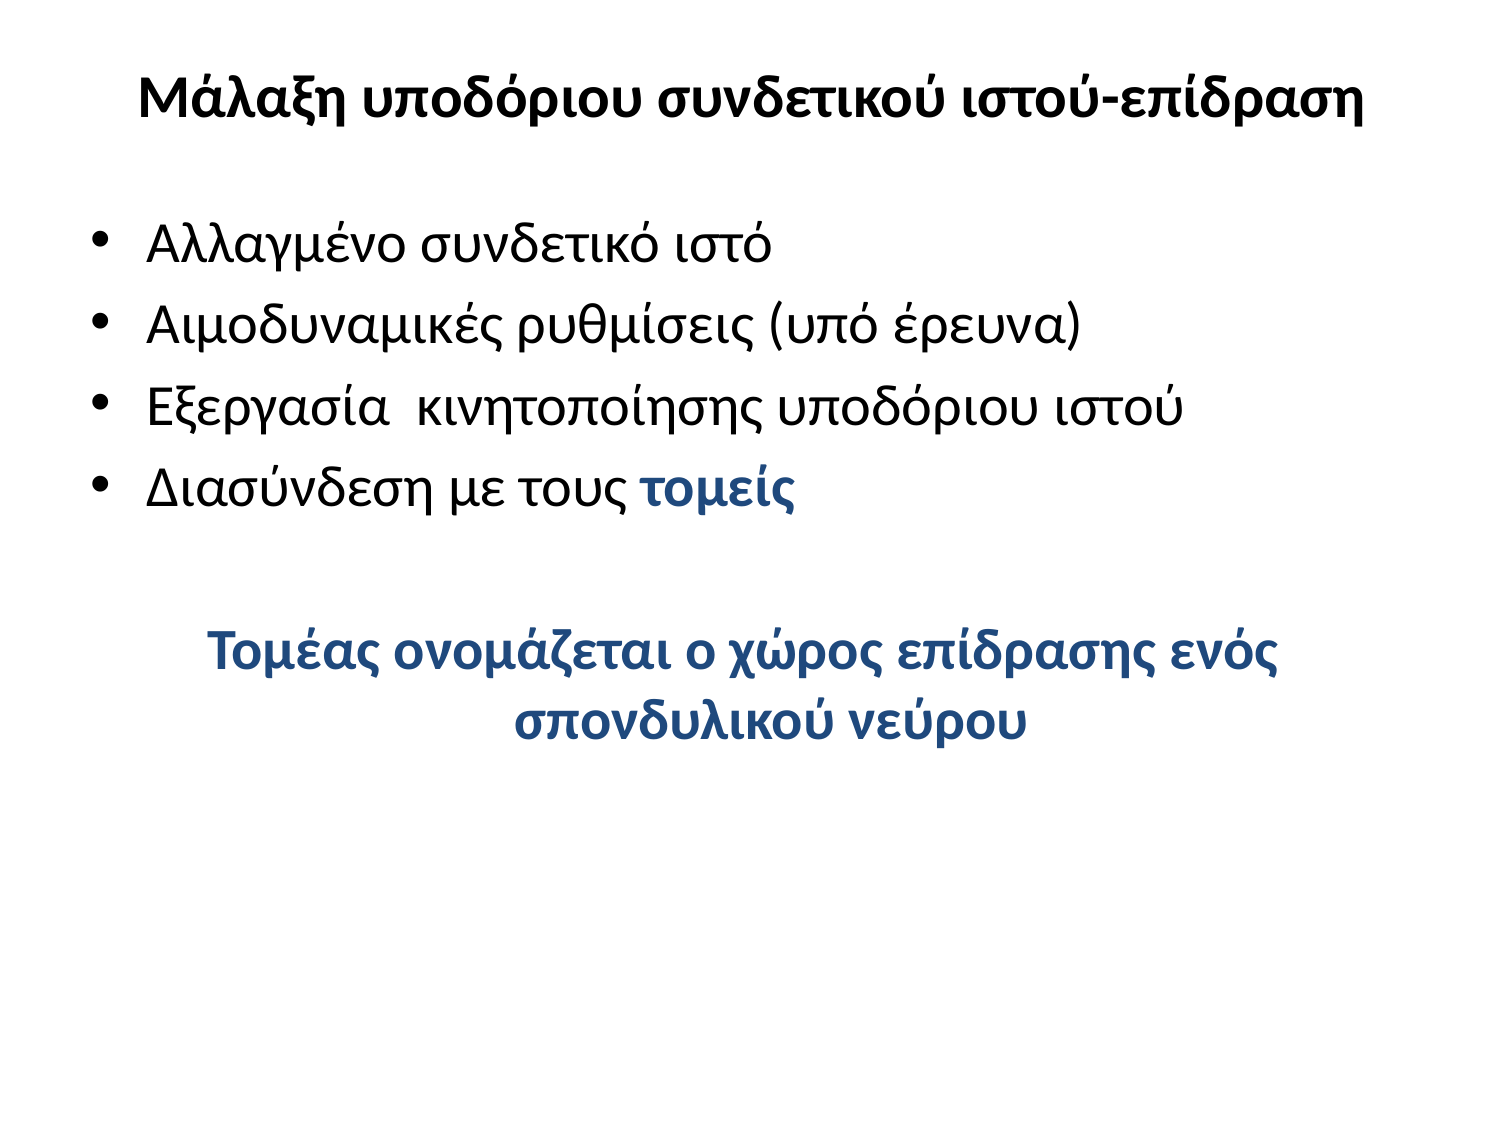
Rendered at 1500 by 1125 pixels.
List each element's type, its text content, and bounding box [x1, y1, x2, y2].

title Μάλαξη υποδόριου συνδετικού ιστού-επίδραση [76, 19, 1427, 169]
list Αλλαγμένο συνδετικό ιστό Αιμοδυναμικές ρυθμίσεις (υπό έρευνα) Εξεργασία κινητοποίησης υποδόριου ιστού Διασύνδεση με τους τομείς Τομέας ονομάζεται ο χώρος επίδρασης ενός σπονδυλικού νεύρου [75, 196, 1425, 1024]
